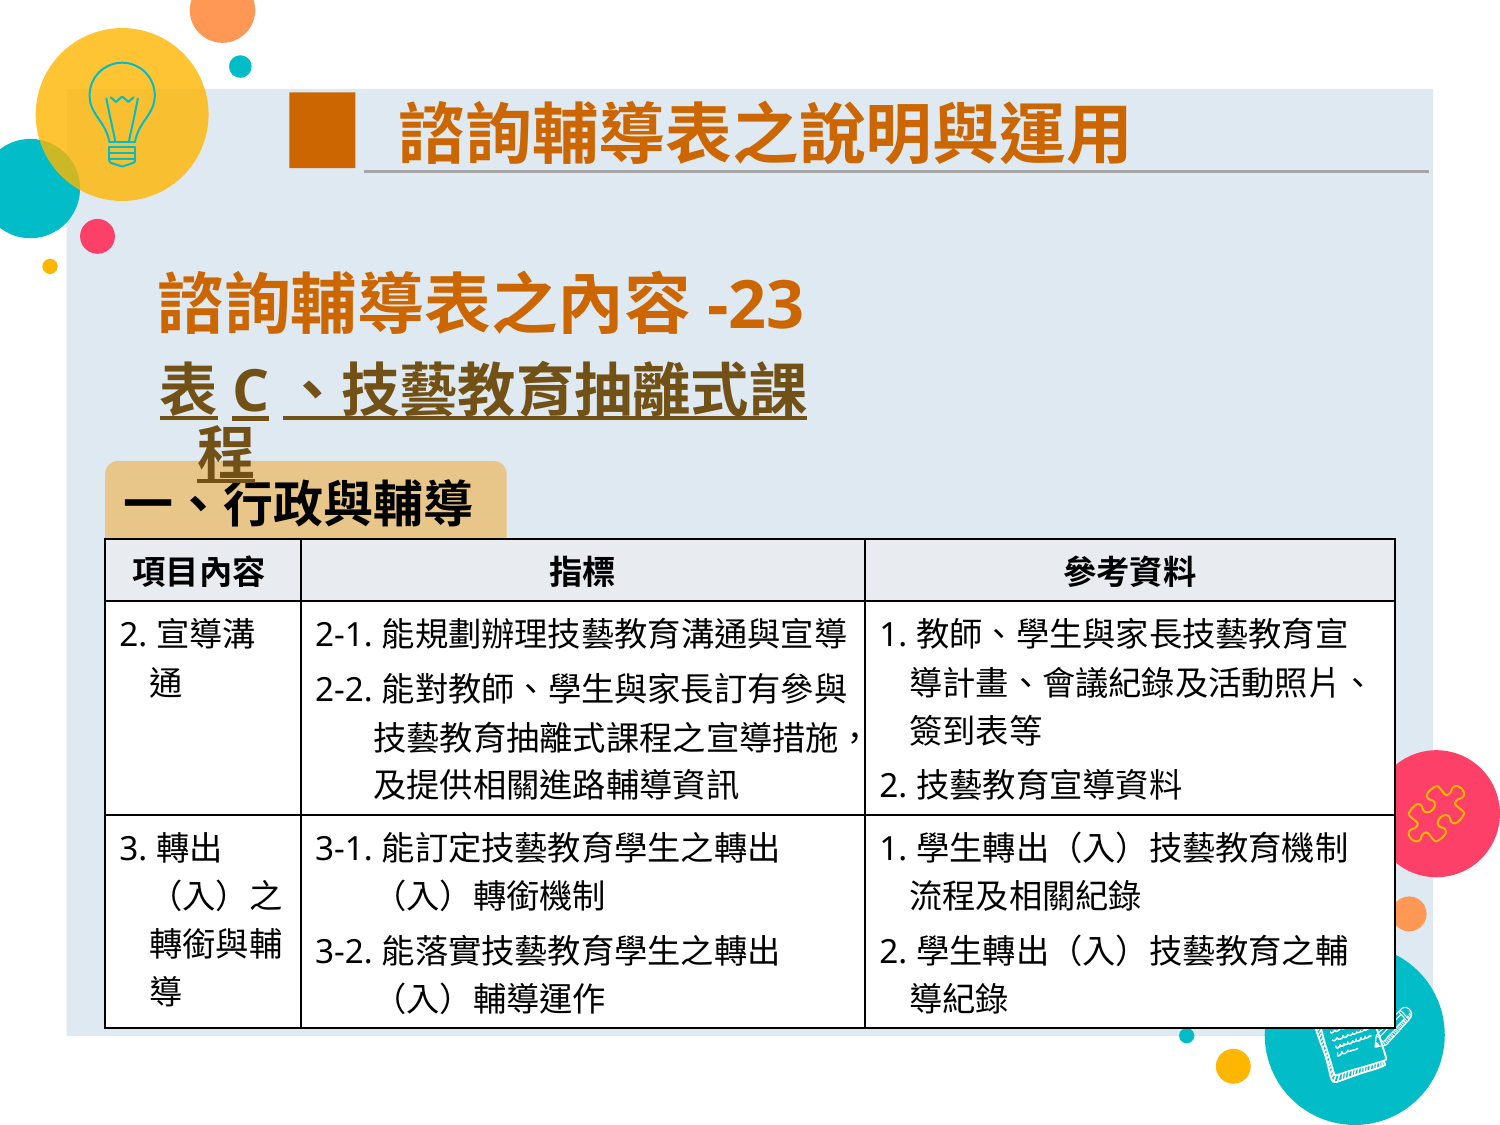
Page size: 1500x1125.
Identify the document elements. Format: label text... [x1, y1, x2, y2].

text_box 諮詢輔導表之內容-23 [142, 249, 1181, 359]
table_cell 1.學生轉出（入）技藝教育機制流程及相關紀錄 2.學生轉出（入）技藝教育之輔導紀錄 [866, 816, 1394, 1027]
text_box 一、行政與輔導 [102, 458, 509, 542]
text_box 表C、技藝教育抽離式課程 [144, 346, 861, 444]
table_cell 2-1.能規劃辦理技藝教育溝通與宣導 2-2.能對教師、學生與家長訂有參與技藝教育抽離式課程之宣導措施，及提供相關進路輔導資訊 [302, 602, 864, 814]
table_header 參考資料 [866, 540, 1394, 600]
table_cell 3-1.能訂定技藝教育學生之轉出（入）轉銜機制 3-2.能落實技藝教育學生之轉出（入）輔導運作 [302, 816, 864, 1027]
text_box 諮詢輔導表之說明與運用 [336, 84, 1148, 180]
table_cell 1.教師、學生與家長技藝教育宣導計畫、會議紀錄及活動照片、簽到表等 2.技藝教育宣導資料 [866, 602, 1394, 814]
table_header 指標 [302, 540, 864, 600]
table_header 項目內容 [106, 540, 300, 600]
table_cell 3.轉出（入）之轉銜與輔導 [106, 816, 300, 1027]
table_cell 2.宣導溝通 [106, 602, 300, 814]
text_box [287, 90, 336, 170]
